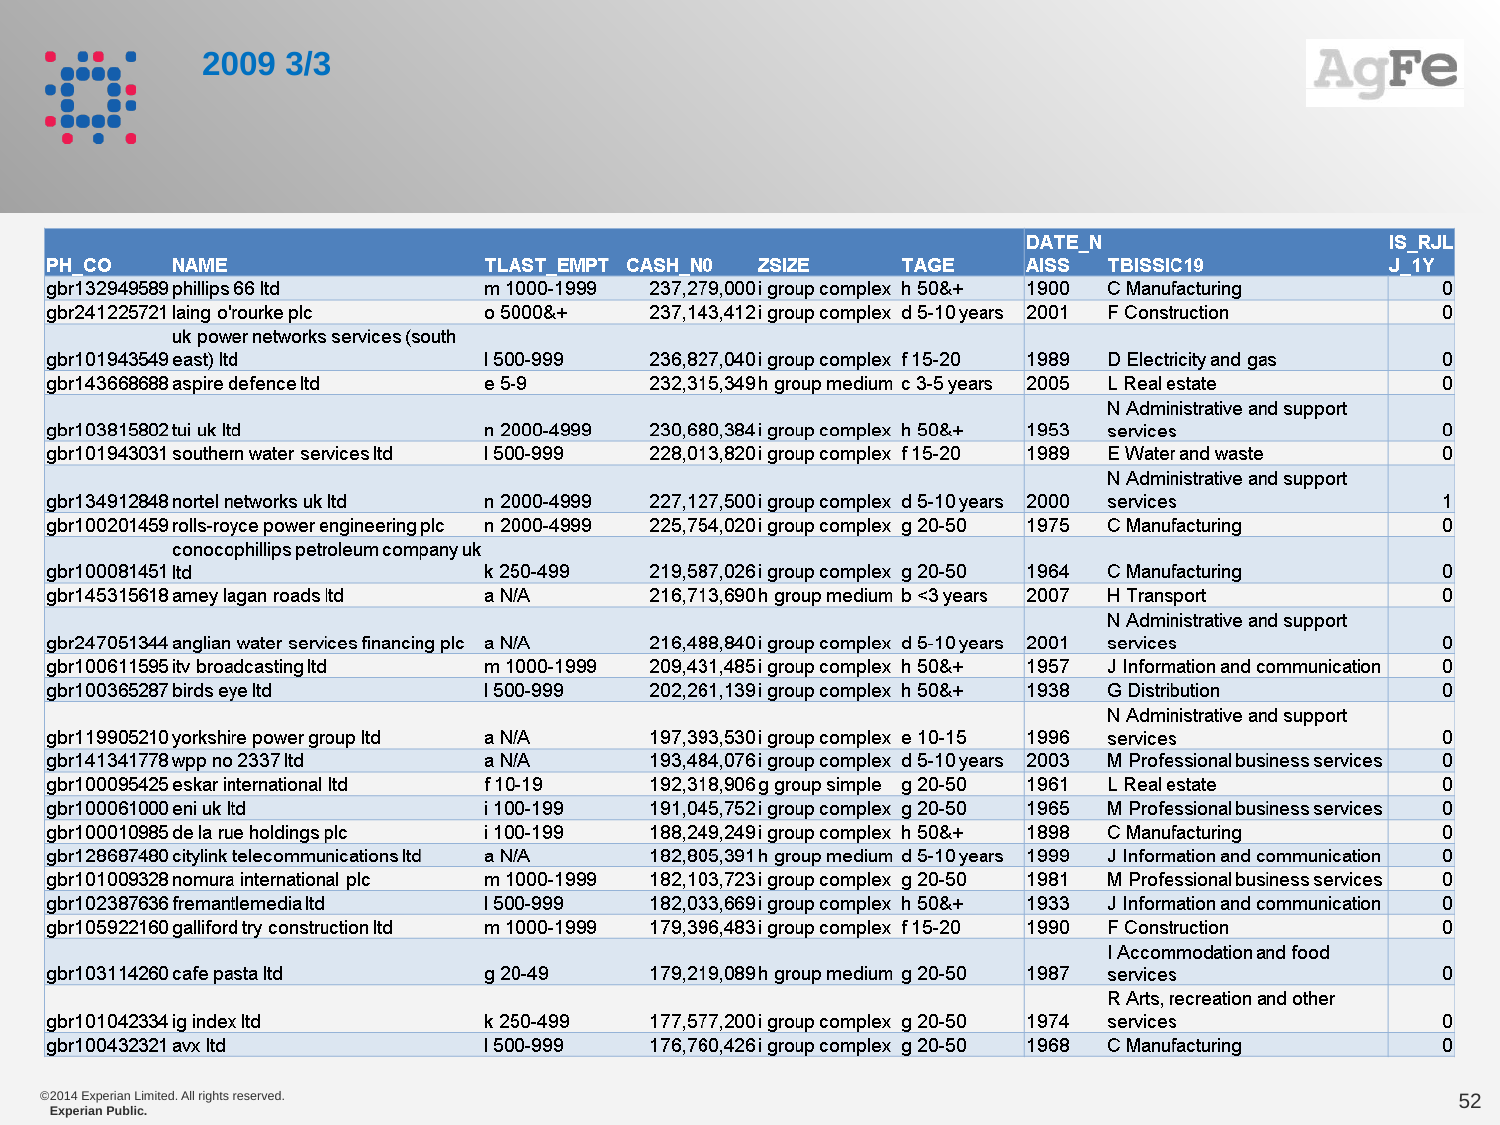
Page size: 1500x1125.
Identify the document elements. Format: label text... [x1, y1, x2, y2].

picture [38, 43, 145, 154]
text_box 2009 3/3 [187, 39, 1469, 201]
title [179, 36, 1463, 199]
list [44, 224, 1456, 1066]
